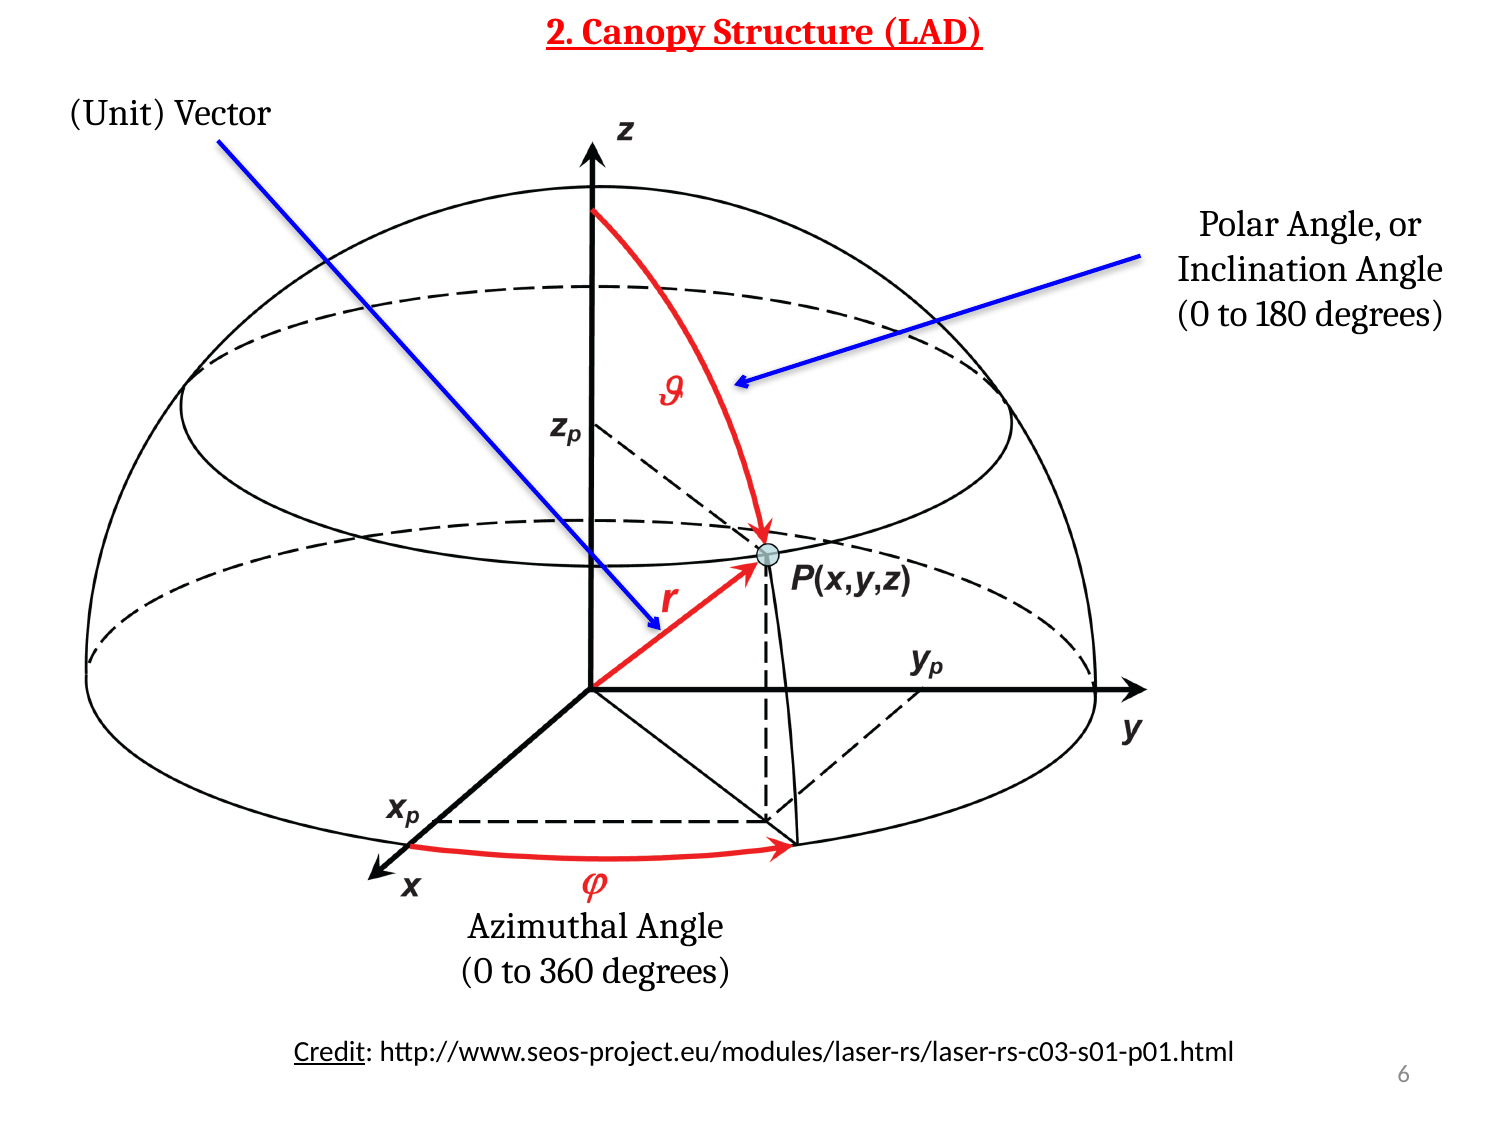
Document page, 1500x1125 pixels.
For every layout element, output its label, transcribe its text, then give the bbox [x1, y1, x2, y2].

picture [66, 99, 1158, 918]
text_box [733, 255, 1141, 386]
text_box 2. Canopy Structure (LAD) [531, 0, 998, 60]
text_box Credit: http://www.seos-project.eu/modules/laser-rs/laser-rs-c03-s01-p01.html [279, 1024, 1251, 1075]
text_box (Unit) Vector [53, 80, 287, 140]
slide_number 6 [1074, 1042, 1425, 1103]
text_box Azimuthal Angle (0 to 360 degrees) [444, 927, 747, 999]
text_box Polar Angle, or Inclination Angle (0 to 180 degrees) [1162, 191, 1460, 342]
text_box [217, 140, 661, 631]
